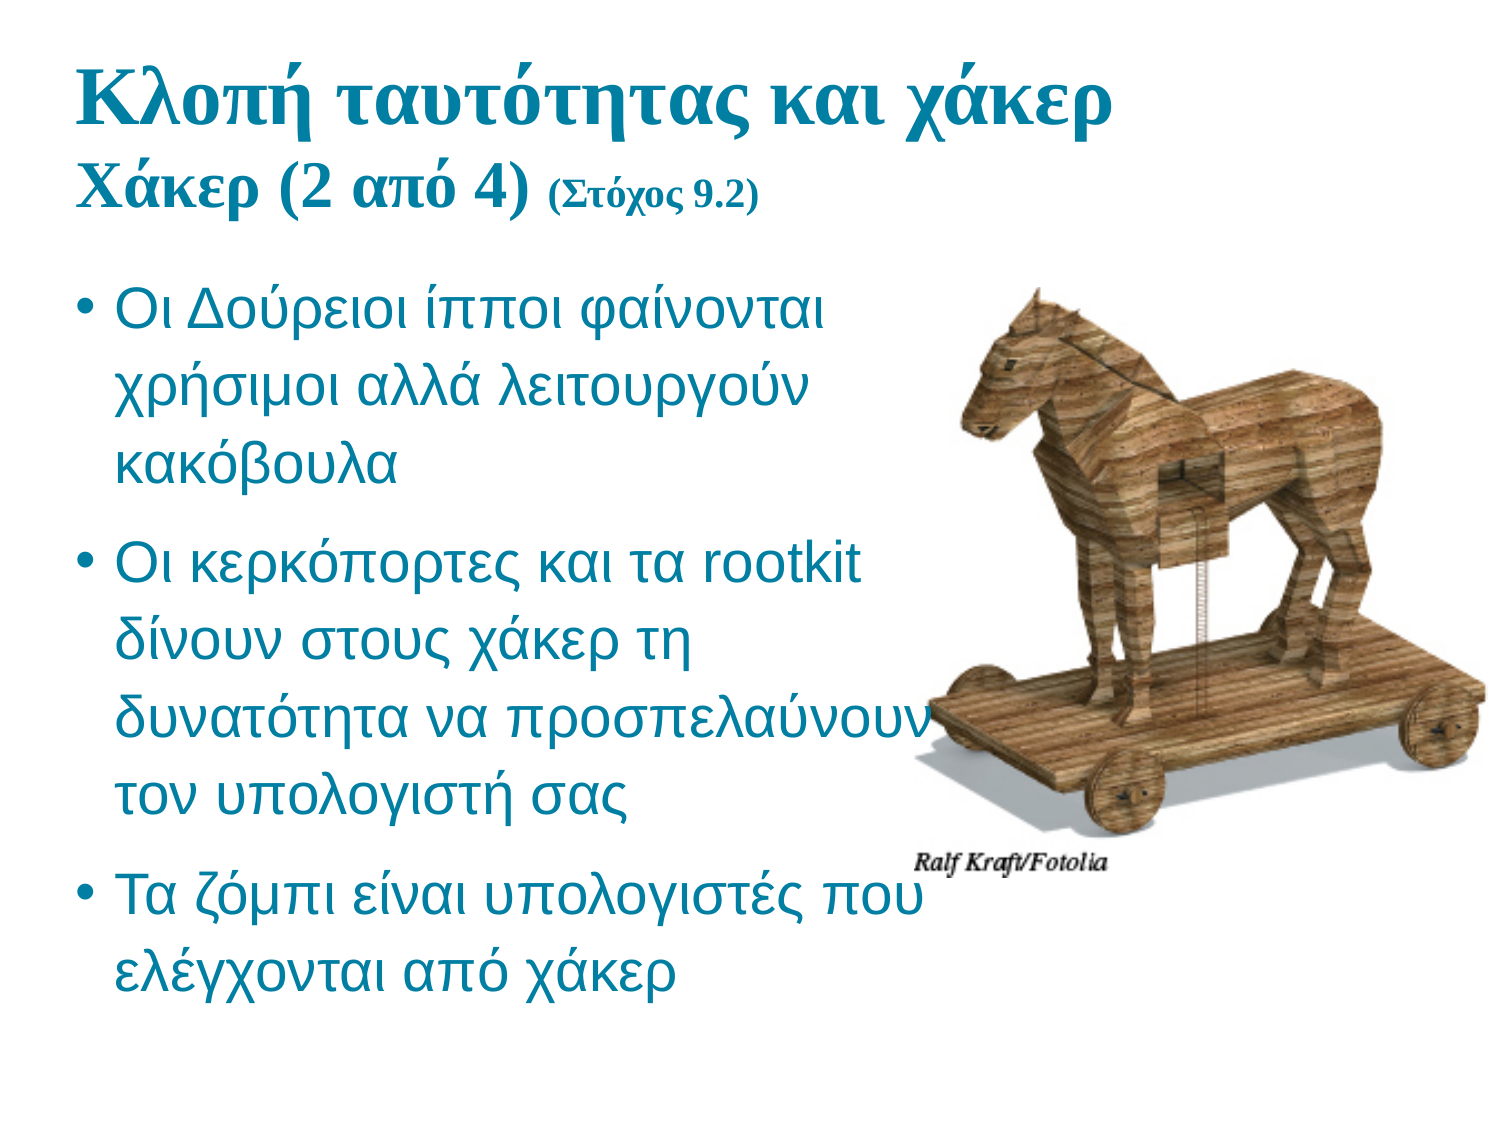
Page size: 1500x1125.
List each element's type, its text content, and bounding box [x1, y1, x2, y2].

list Οι Δούρειοι ίπποι φαίνονται χρήσιμοι αλλά λειτουργούν κακόβουλα Οι κερκόπορτες και τα rootkit δίνουν στους χάκερ τη δυνατότητα να προσπελαύνουν τον υπολογιστή σας Τα ζόμπι είναι υπολογιστές που ελέγχονται από χάκερ [75, 263, 938, 1075]
picture [914, 287, 1488, 879]
title Κλοπή ταυτότητας και χάκερ Χάκερ (2 από 4) (Στόχος 9.2) [75, 0, 1500, 263]
